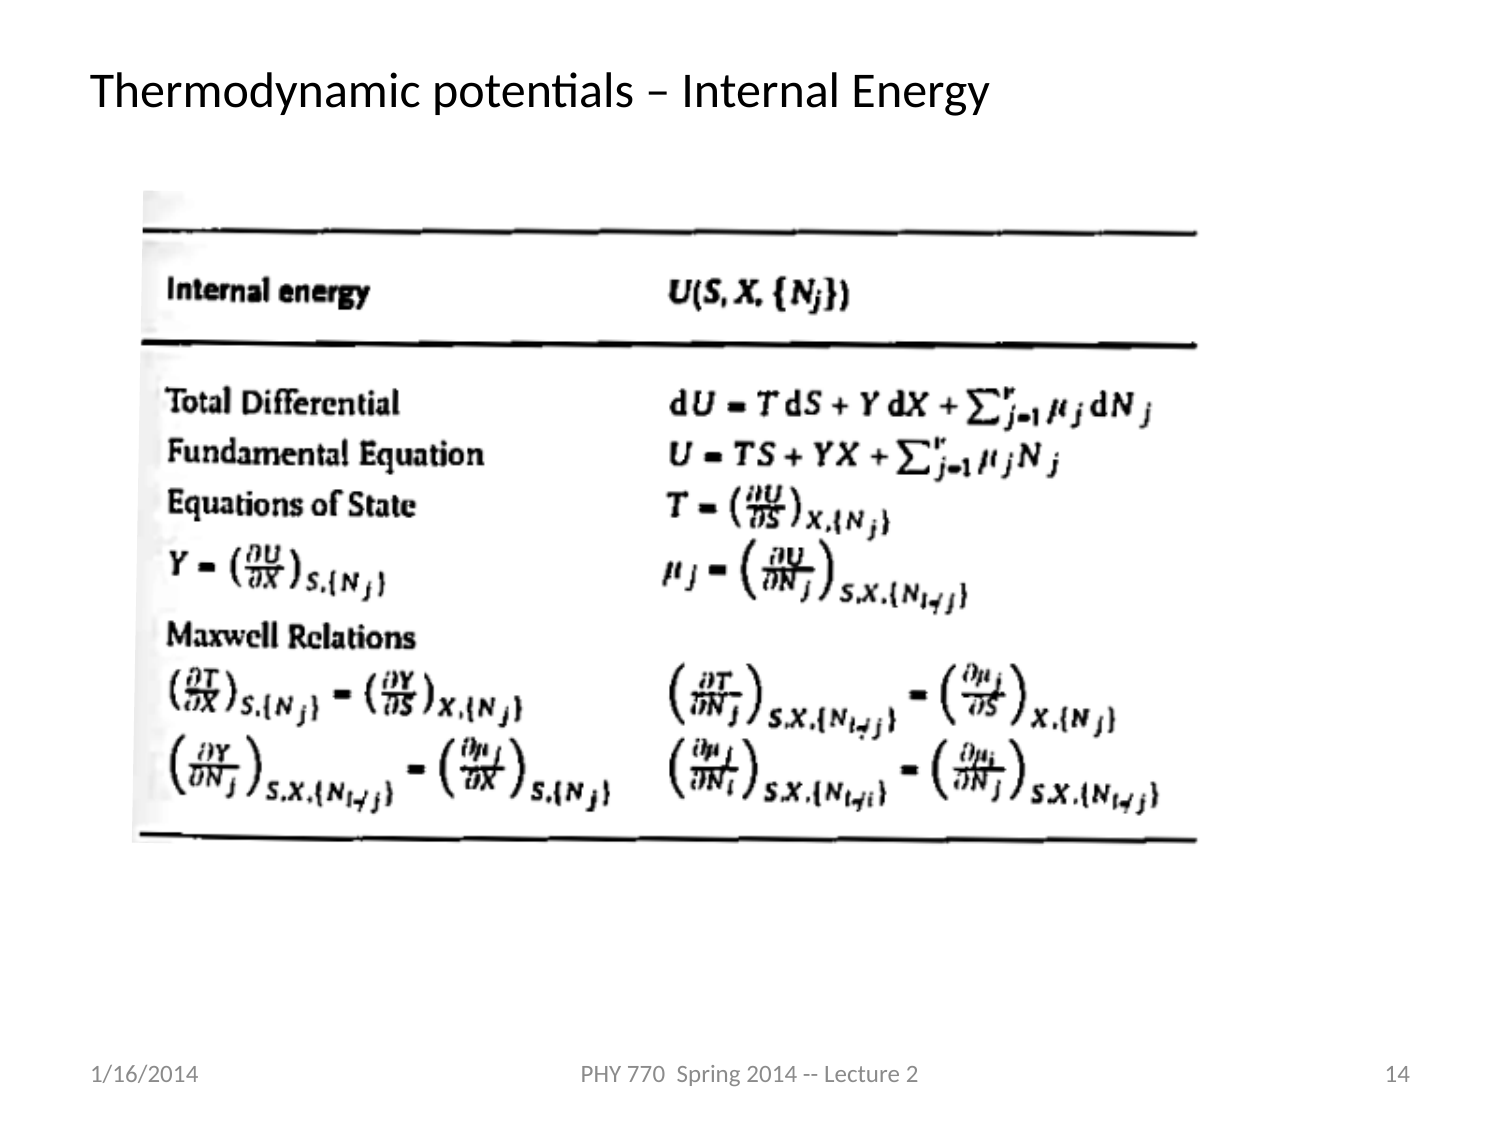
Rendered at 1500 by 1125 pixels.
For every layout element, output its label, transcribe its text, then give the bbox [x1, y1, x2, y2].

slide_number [75, 1042, 425, 1103]
text_box Thermodynamic potentials – Internal Energy [75, 49, 1463, 125]
picture [131, 190, 1231, 862]
slide_number 14 [1074, 1042, 1425, 1103]
footer PHY 770 Spring 2014 -- Lecture 2 [512, 1042, 988, 1103]
